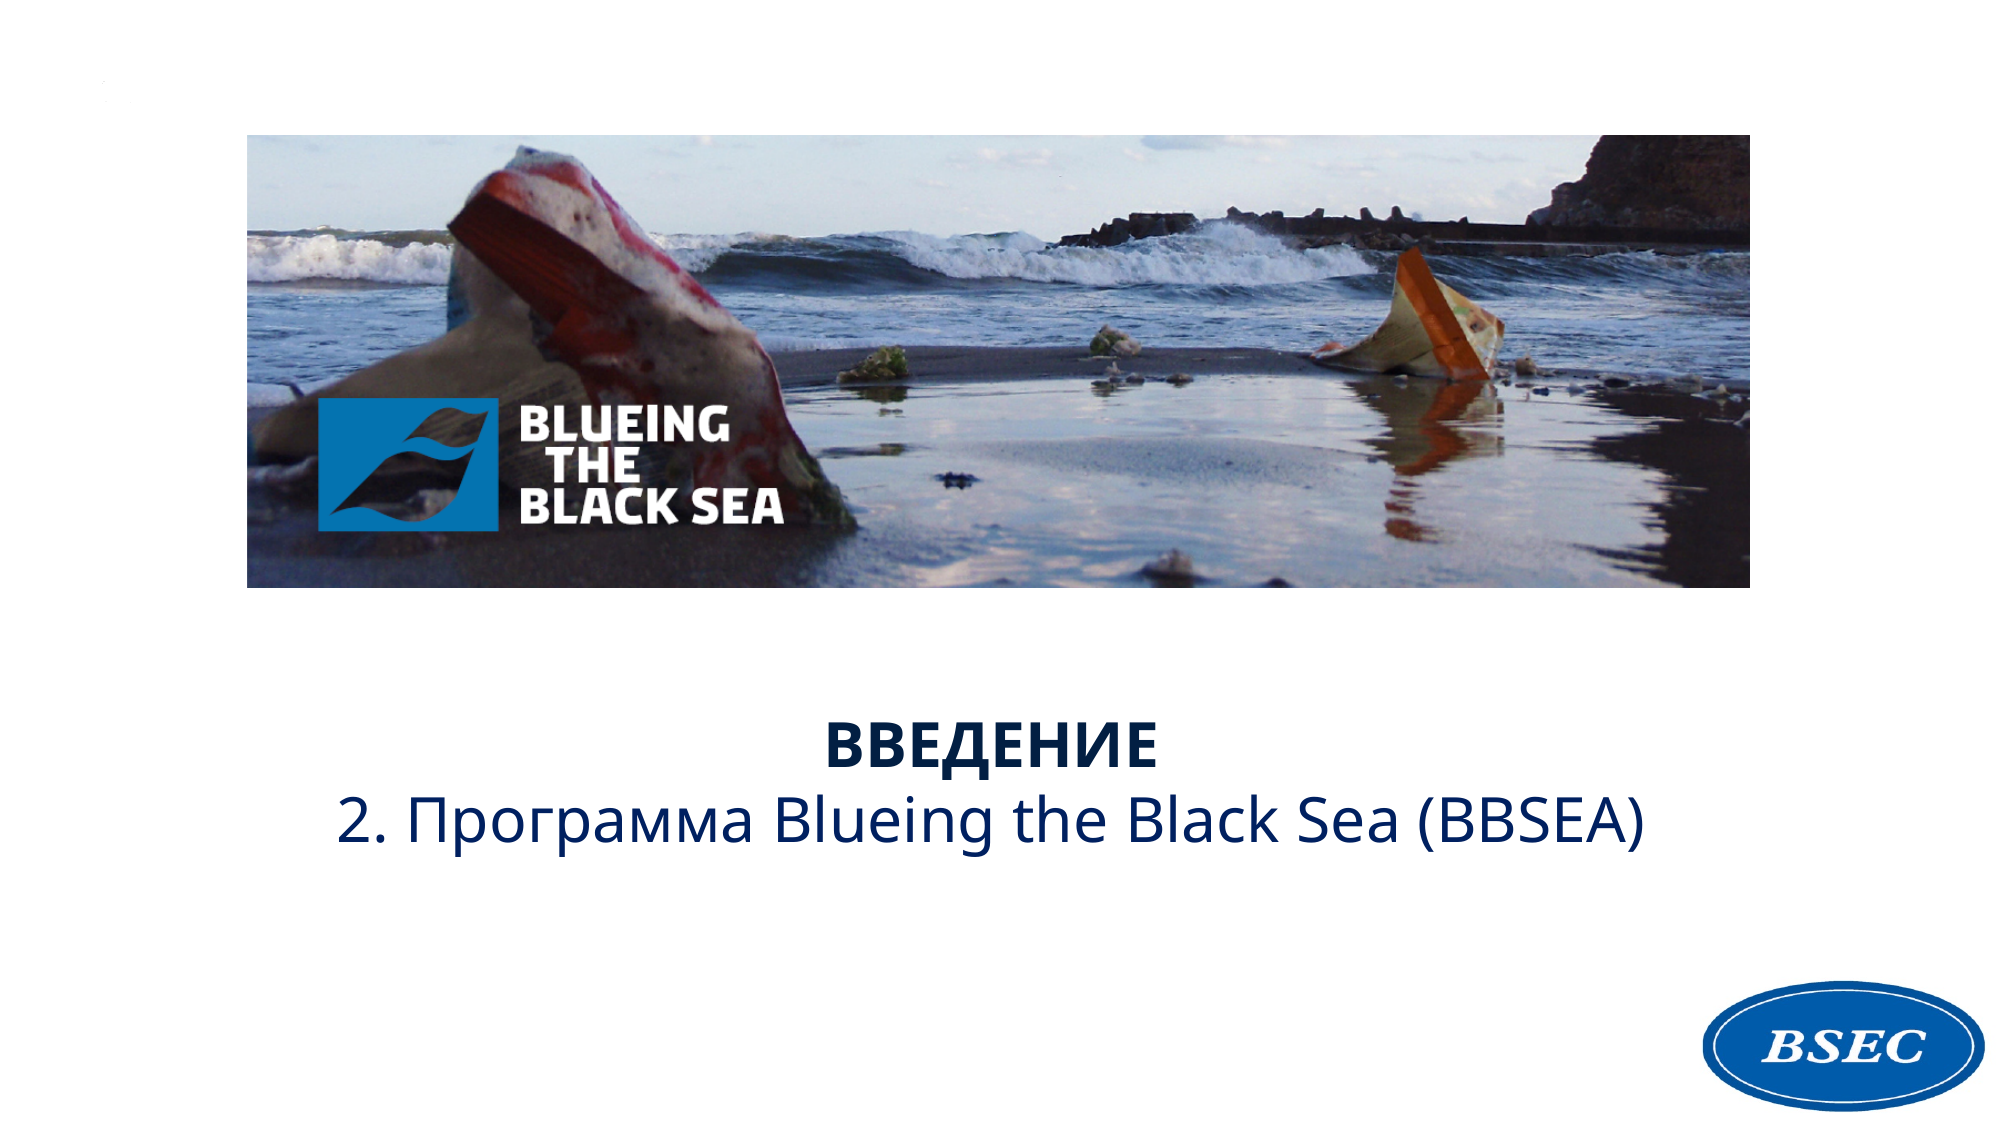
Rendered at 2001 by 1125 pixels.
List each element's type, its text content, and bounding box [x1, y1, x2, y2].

picture [1686, 967, 2000, 1125]
text_box Введение 2. Программа Blueing the Black Sea (BBSEA) [75, 733, 1909, 827]
picture [246, 135, 1750, 588]
title И изменение климата только ухудшает ситуацию [75, 49, 1922, 219]
